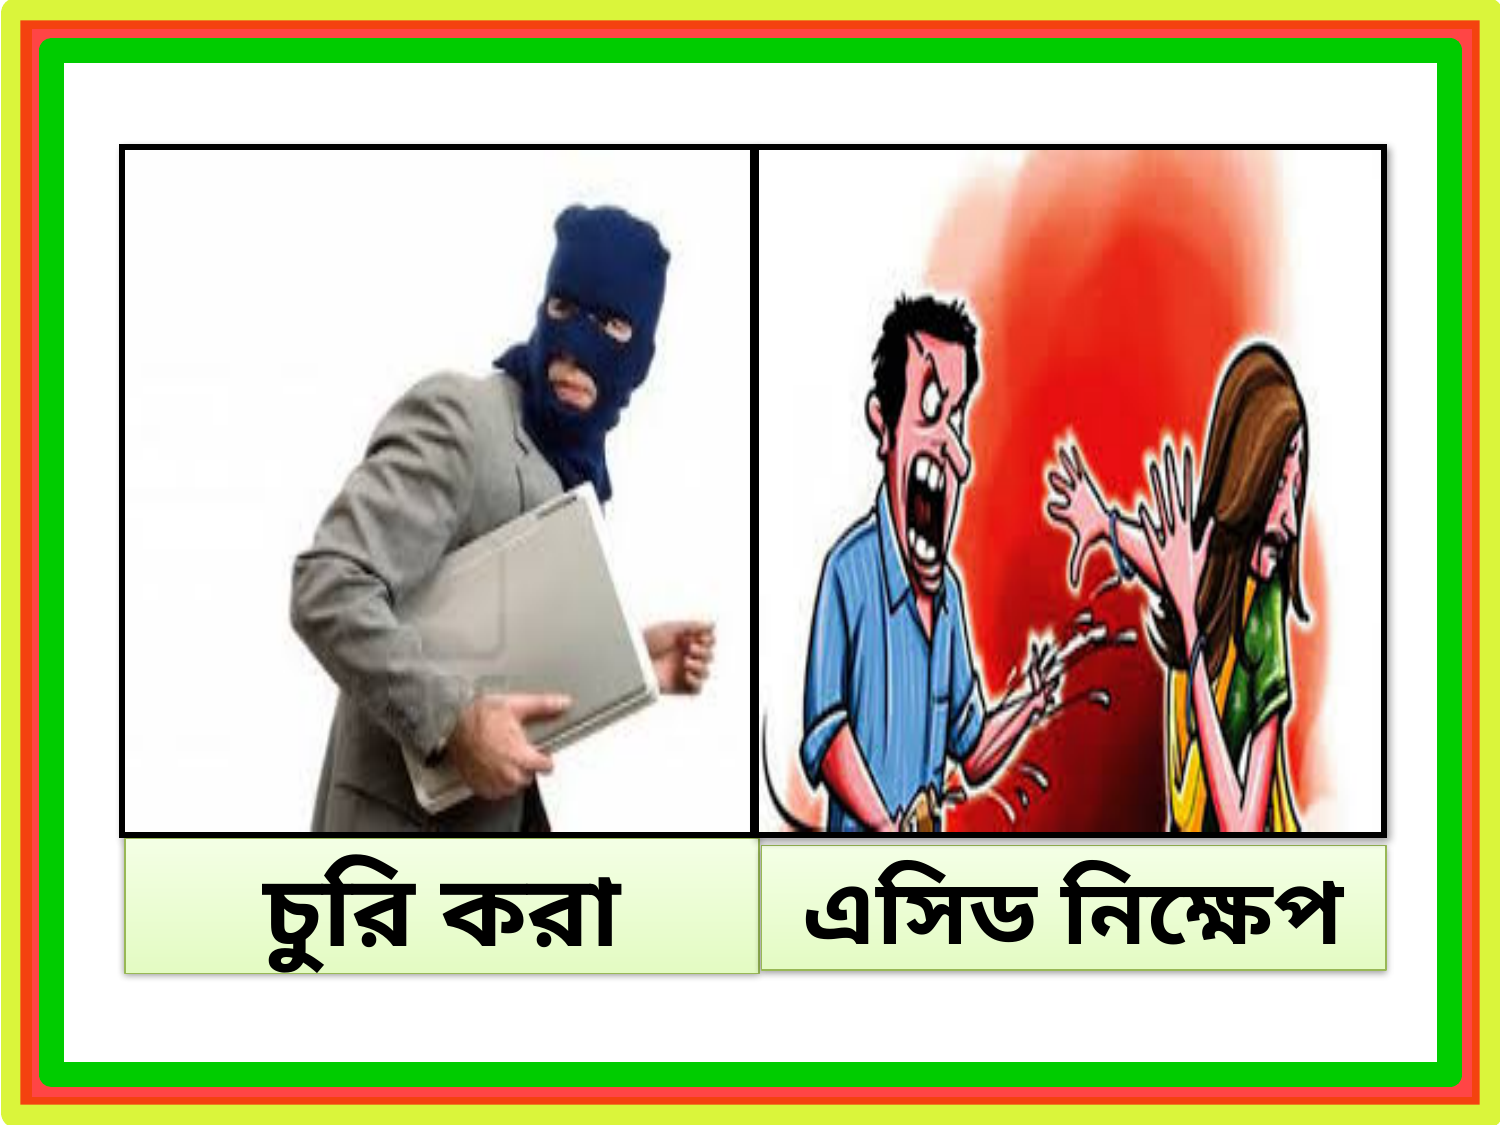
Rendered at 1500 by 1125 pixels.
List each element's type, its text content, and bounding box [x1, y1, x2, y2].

text_box চুরি করা [124, 840, 757, 974]
picture [758, 149, 1381, 832]
picture [124, 149, 751, 832]
text_box এসিড নিক্ষেপ [761, 847, 1387, 971]
